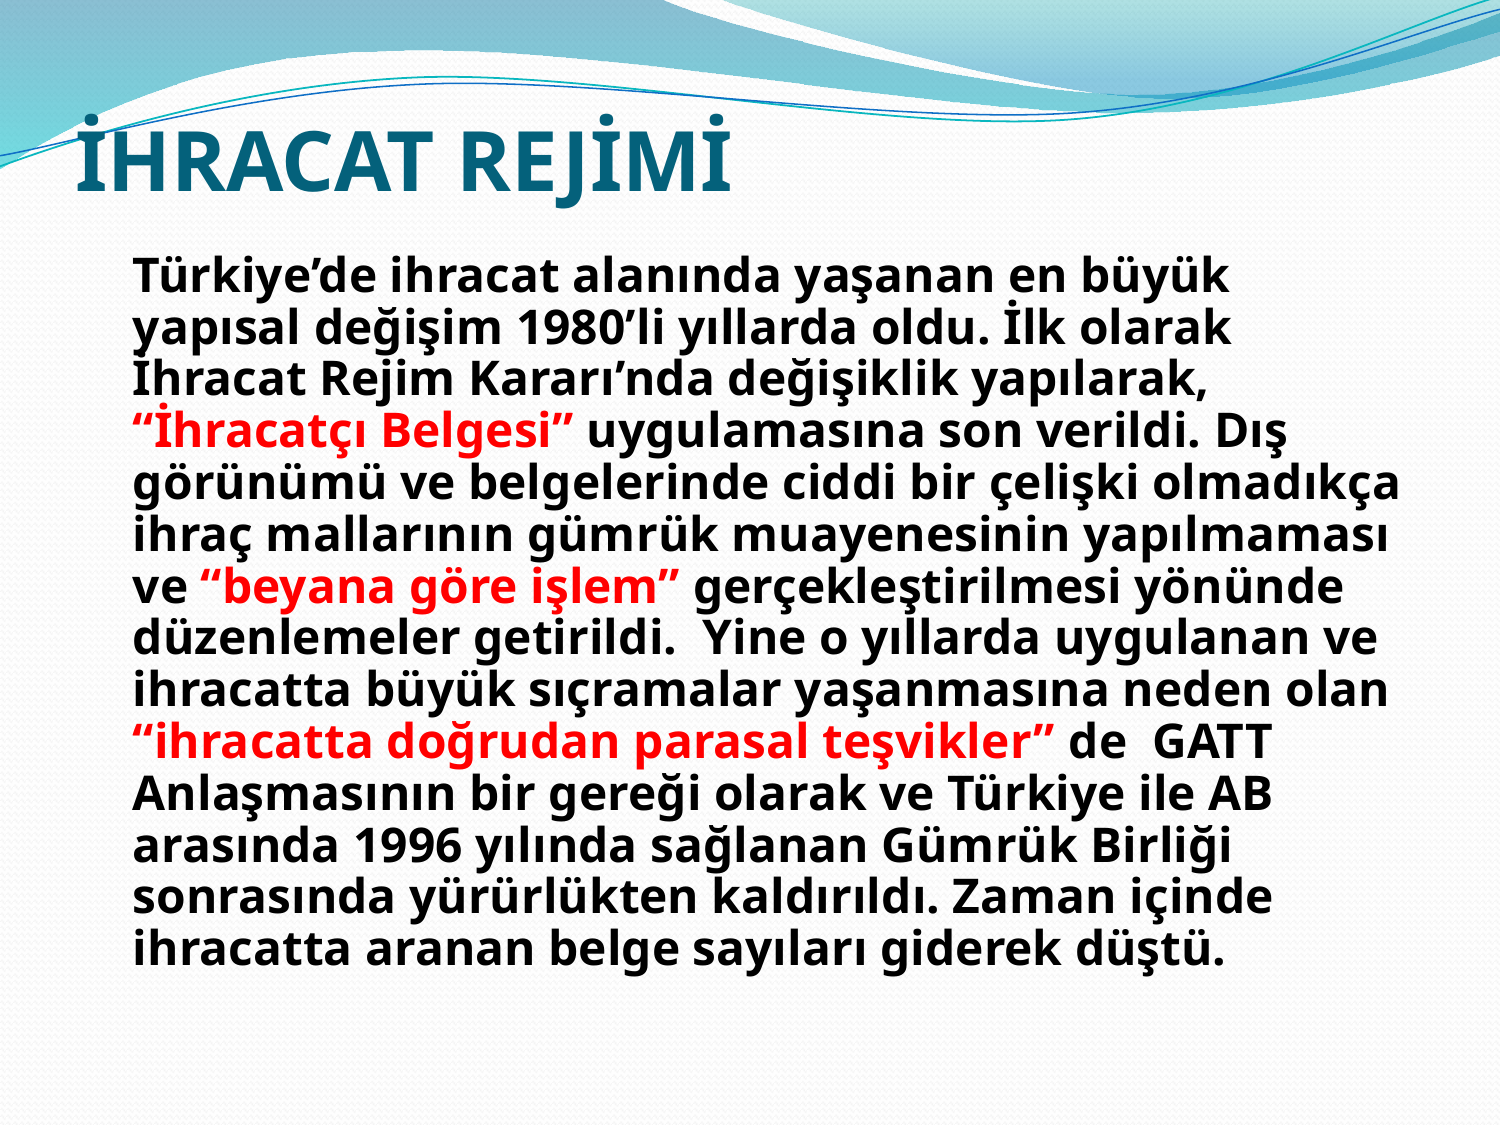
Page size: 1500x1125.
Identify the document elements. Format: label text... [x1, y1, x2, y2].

title İHRACAT REJİMİ [75, 115, 1425, 209]
list Türkiye’de ihracat alanında yaşanan en büyük yapısal değişim 1980’li yıllarda oldu. İlk olarak İhracat Rejim Kararı’nda değişiklik yapılarak, “İhracatçı Belgesi” uygulamasına son verildi. Dış görünümü ve belgelerinde ciddi bir çelişki olmadıkça ihraç mallarının gümrük muayenesinin yapılmaması ve “beyana göre işlem” gerçekleştirilmesi yönünde düzenlemeler getirildi. Yine o yıllarda uygulanan ve ihracatta büyük sıçramalar yaşanmasına neden olan “ihracatta doğrudan parasal teşvikler” de GATT Anlaşmasının bir gereği olarak ve Türkiye ile AB arasında 1996 yılında sağlanan Gümrük Birliği sonrasında yürürlükten kaldırıldı. Zaman içinde ihracatta aranan belge sayıları giderek düştü. [75, 243, 1425, 1038]
